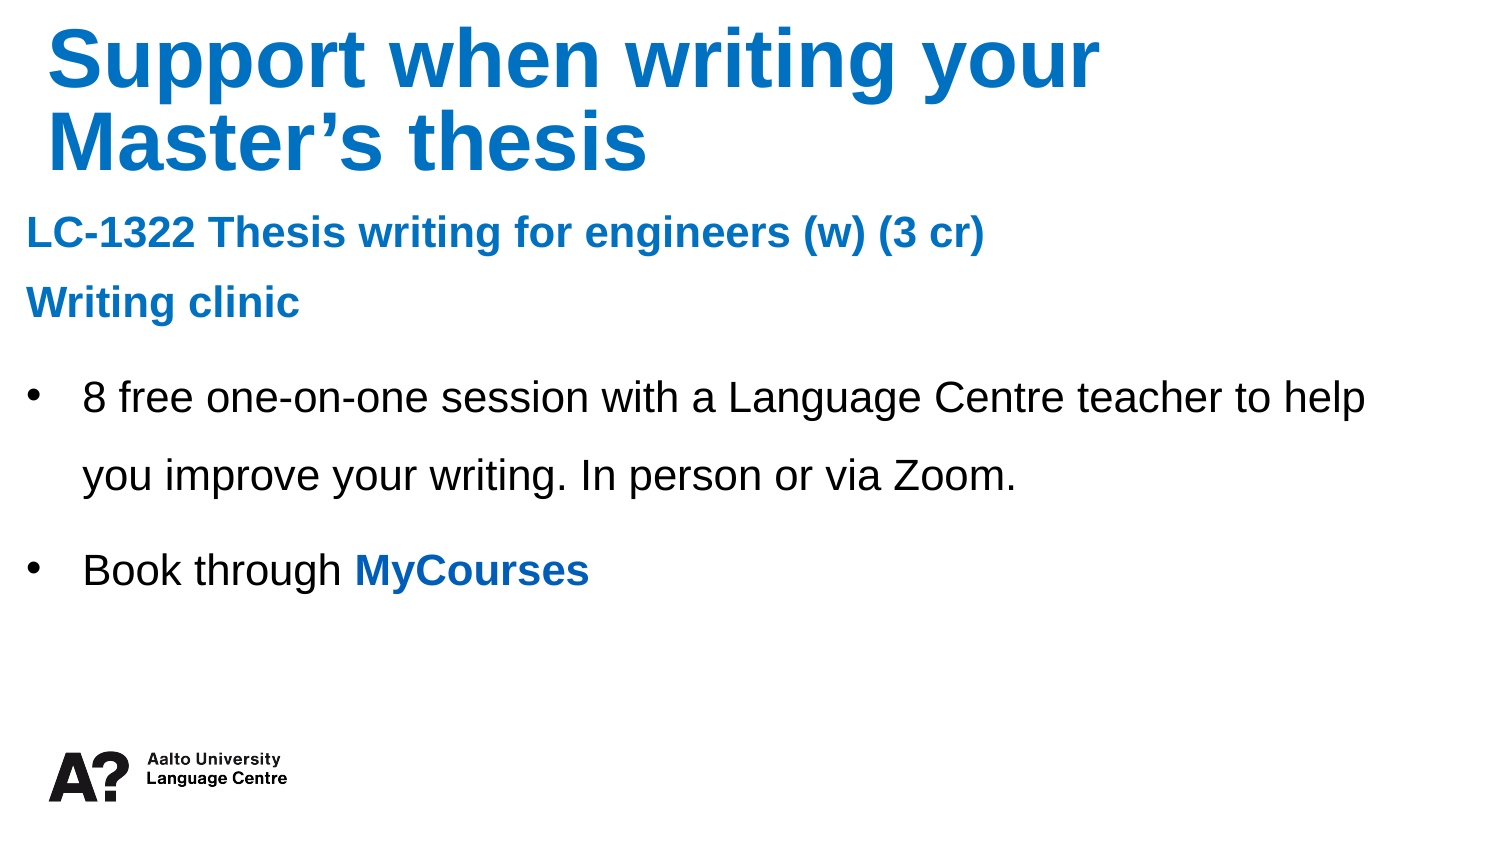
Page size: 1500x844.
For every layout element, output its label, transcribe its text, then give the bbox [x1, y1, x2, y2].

list LC-1322 Thesis writing for engineers (w) (3 cr) Writing clinic 8 free one-on-one session with a Language Centre teacher to help you improve your writing. In person or via Zoom. Book through MyCourses [25, 202, 1420, 703]
list Support when writing your Master’s thesis [47, 20, 1442, 185]
picture [0, 704, 336, 844]
